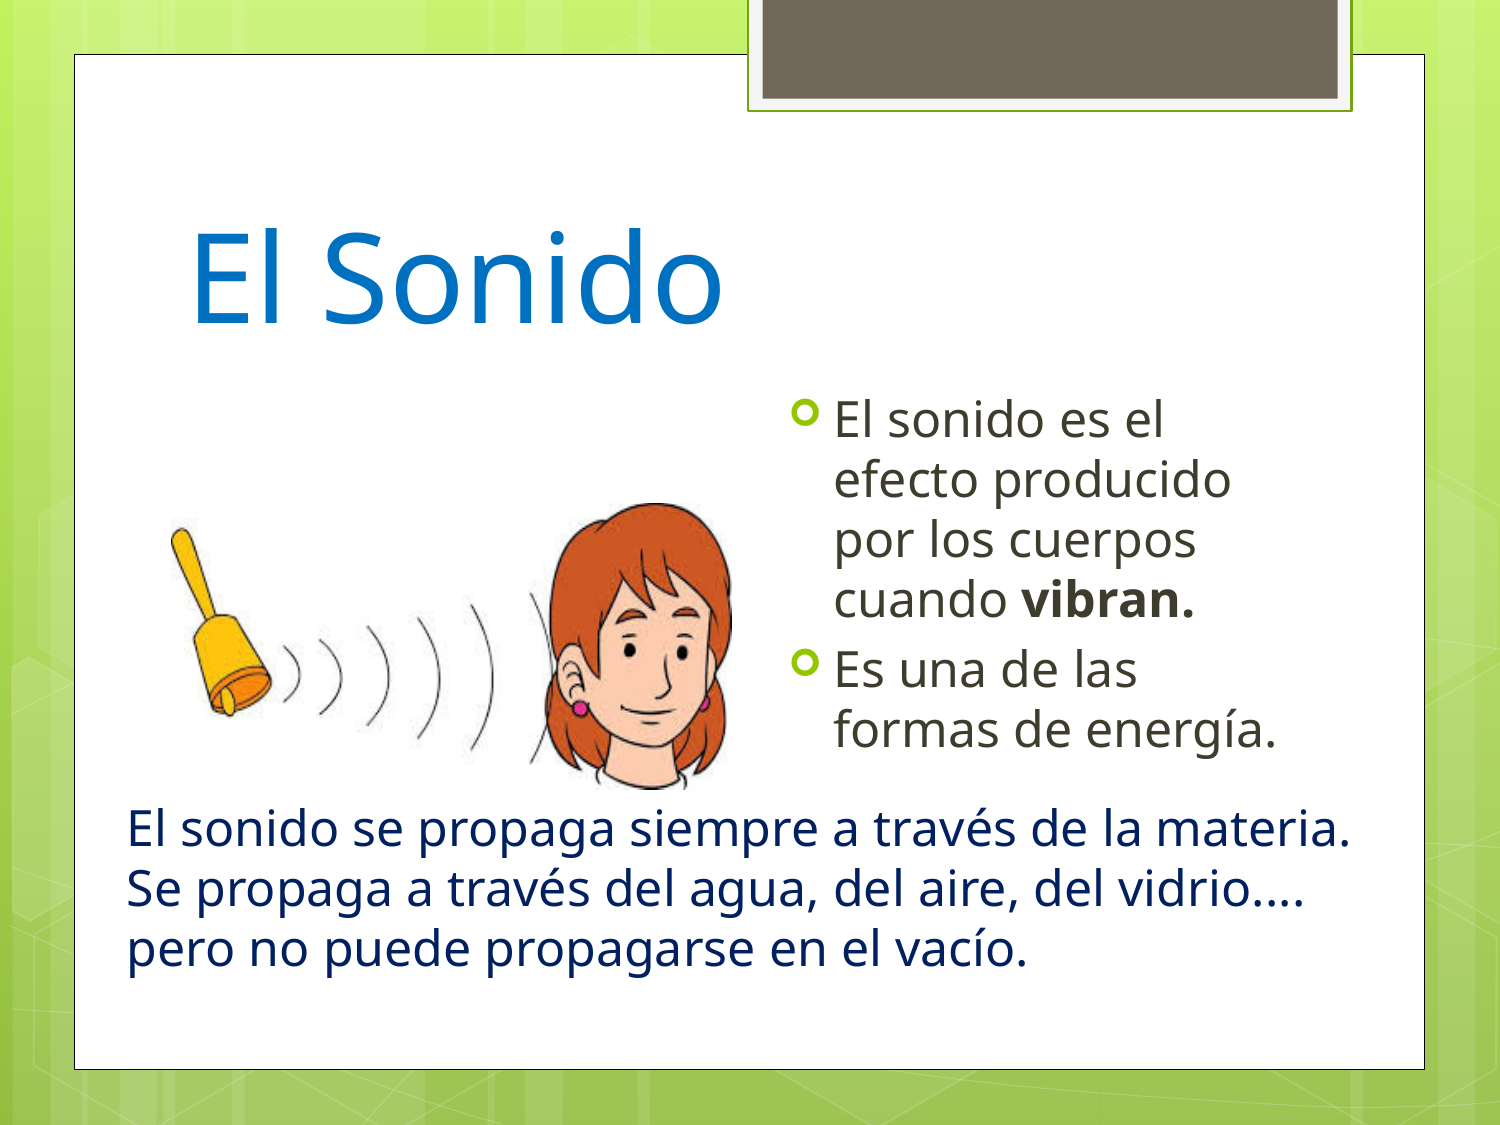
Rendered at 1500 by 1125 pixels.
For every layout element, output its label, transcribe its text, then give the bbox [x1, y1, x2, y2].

text_box El sonido se propaga siempre a través de la materia. Se propaga a través del agua, del aire, del vidrio.... pero no puede propagarse en el vacío. [112, 789, 1388, 984]
title El Sonido [171, 168, 1324, 357]
picture [170, 503, 733, 790]
list El sonido es el efecto producido por los cuerpos cuando vibran. Es una de las formas de energía. [761, 379, 1323, 789]
